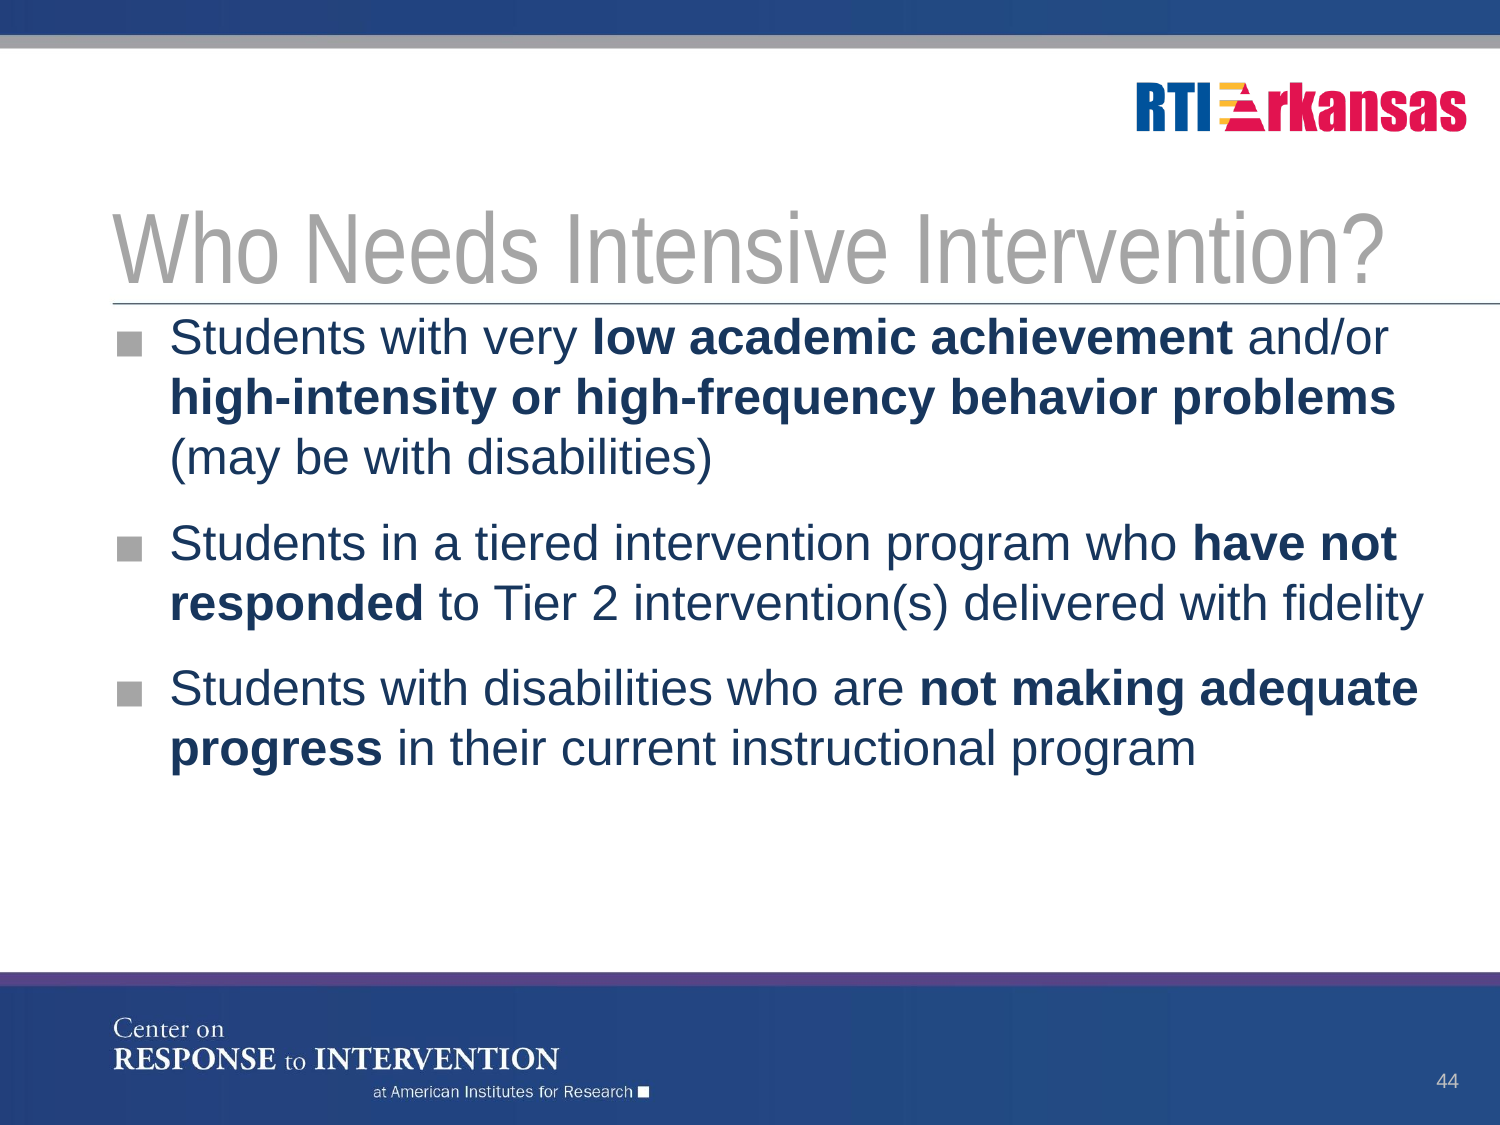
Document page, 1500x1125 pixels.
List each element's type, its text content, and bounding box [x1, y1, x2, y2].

list Students with very low academic achievement and/or high-intensity or high-frequency behavior problems (may be with disabilities) Students in a tiered intervention program who have not responded to Tier 2 intervention(s) delivered with fidelity Students with disabilities who are not making adequate progress in their current instructional program [112, 305, 1462, 913]
picture [0, 0, 1500, 1125]
title Who Needs Intensive Intervention? [112, 52, 1462, 305]
slide_number 44 [1436, 1067, 1462, 1093]
